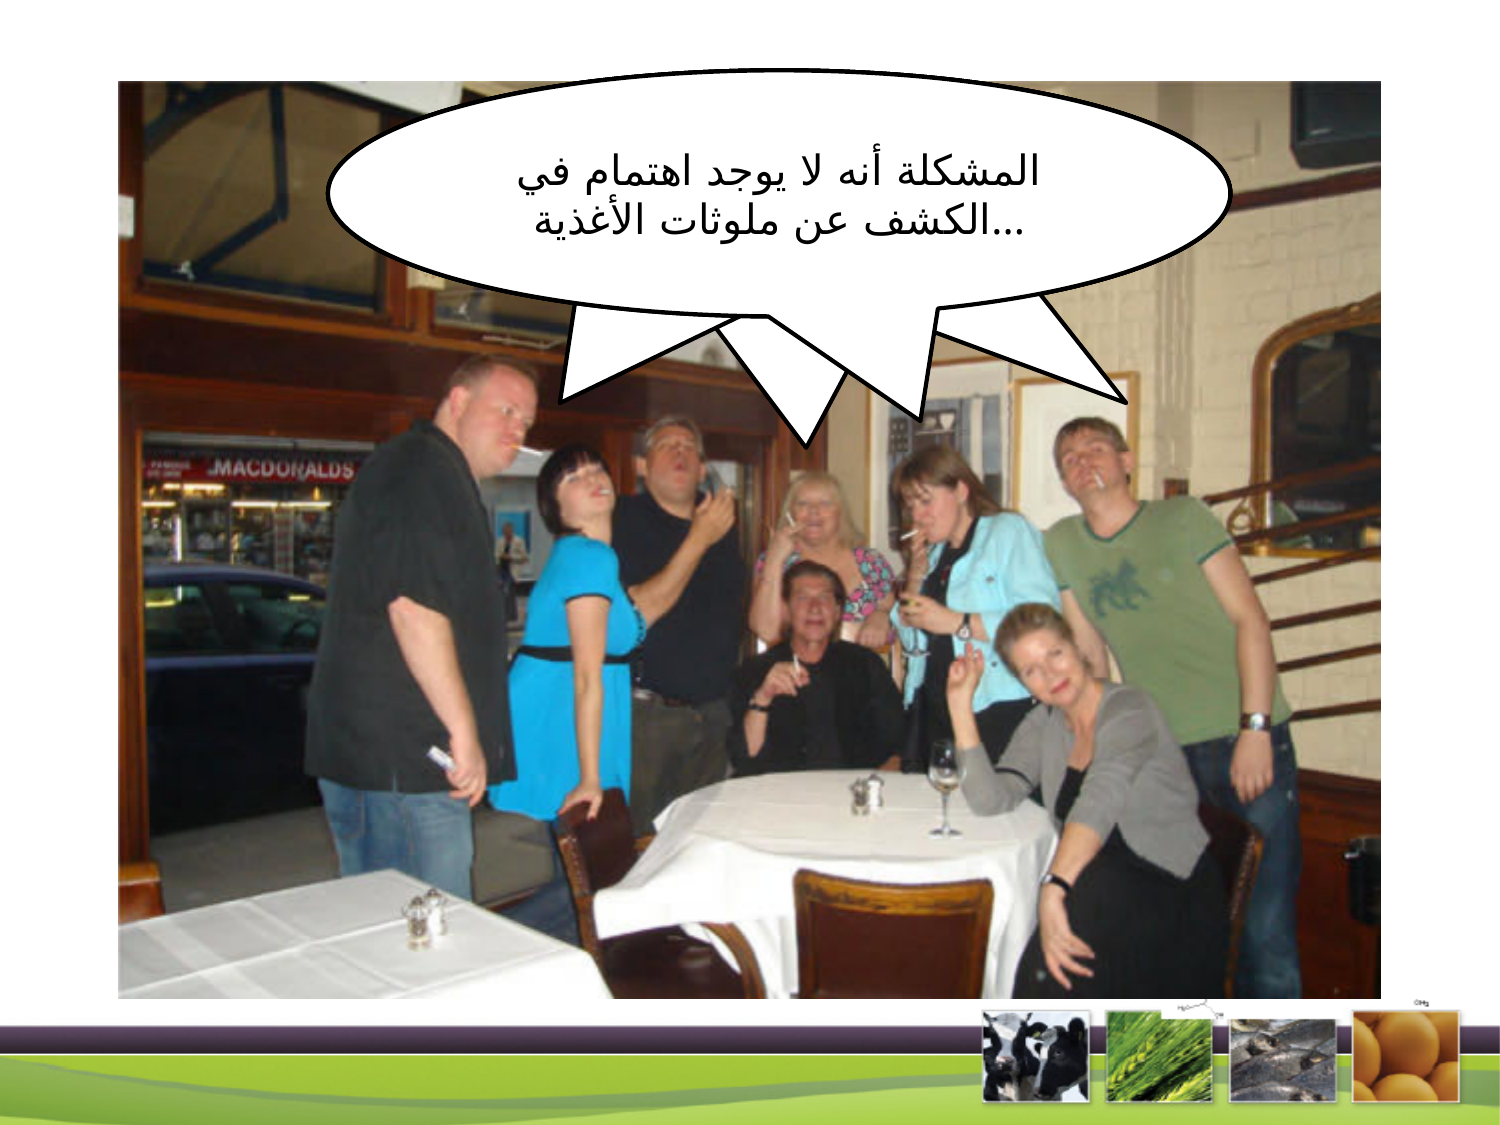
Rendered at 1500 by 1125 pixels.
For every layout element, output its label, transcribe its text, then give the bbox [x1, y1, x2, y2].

text_box المشكلة أنه لا يوجد اهتمام في الكشف عن ملوثات الأغذية... [586, 68, 972, 80]
picture [0, 81, 1500, 1125]
